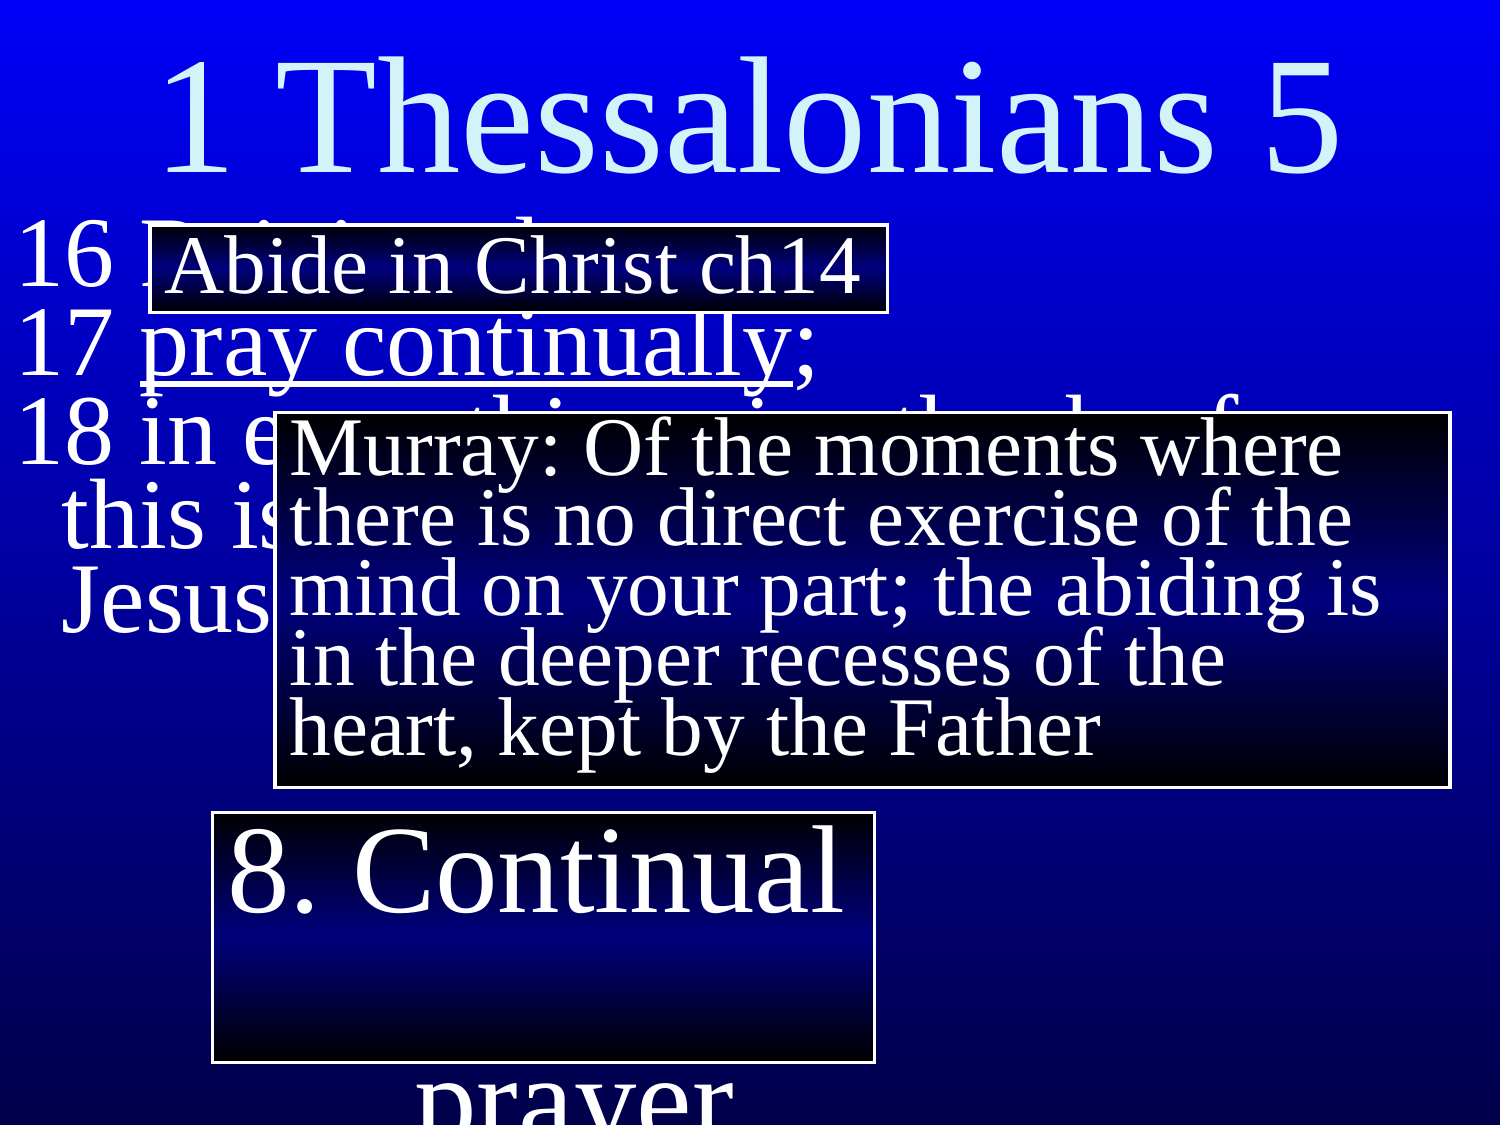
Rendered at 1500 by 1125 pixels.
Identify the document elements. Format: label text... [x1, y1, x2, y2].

text_box 8. Continual prayer [212, 812, 875, 1063]
text_box Murray: Of the moments where there is no direct exercise of the mind on your part; the abiding is in the deeper recesses of the heart, kept by the Father [275, 412, 1450, 788]
list 16 Rejoice always; 17 pray continually; 18 in everything give thanks; for this is God’s will for you in Christ Jesus. [0, 212, 1500, 1013]
title 1 Thessalonians 5 [0, 0, 1500, 212]
text_box Abide in Christ ch14 [149, 224, 888, 313]
